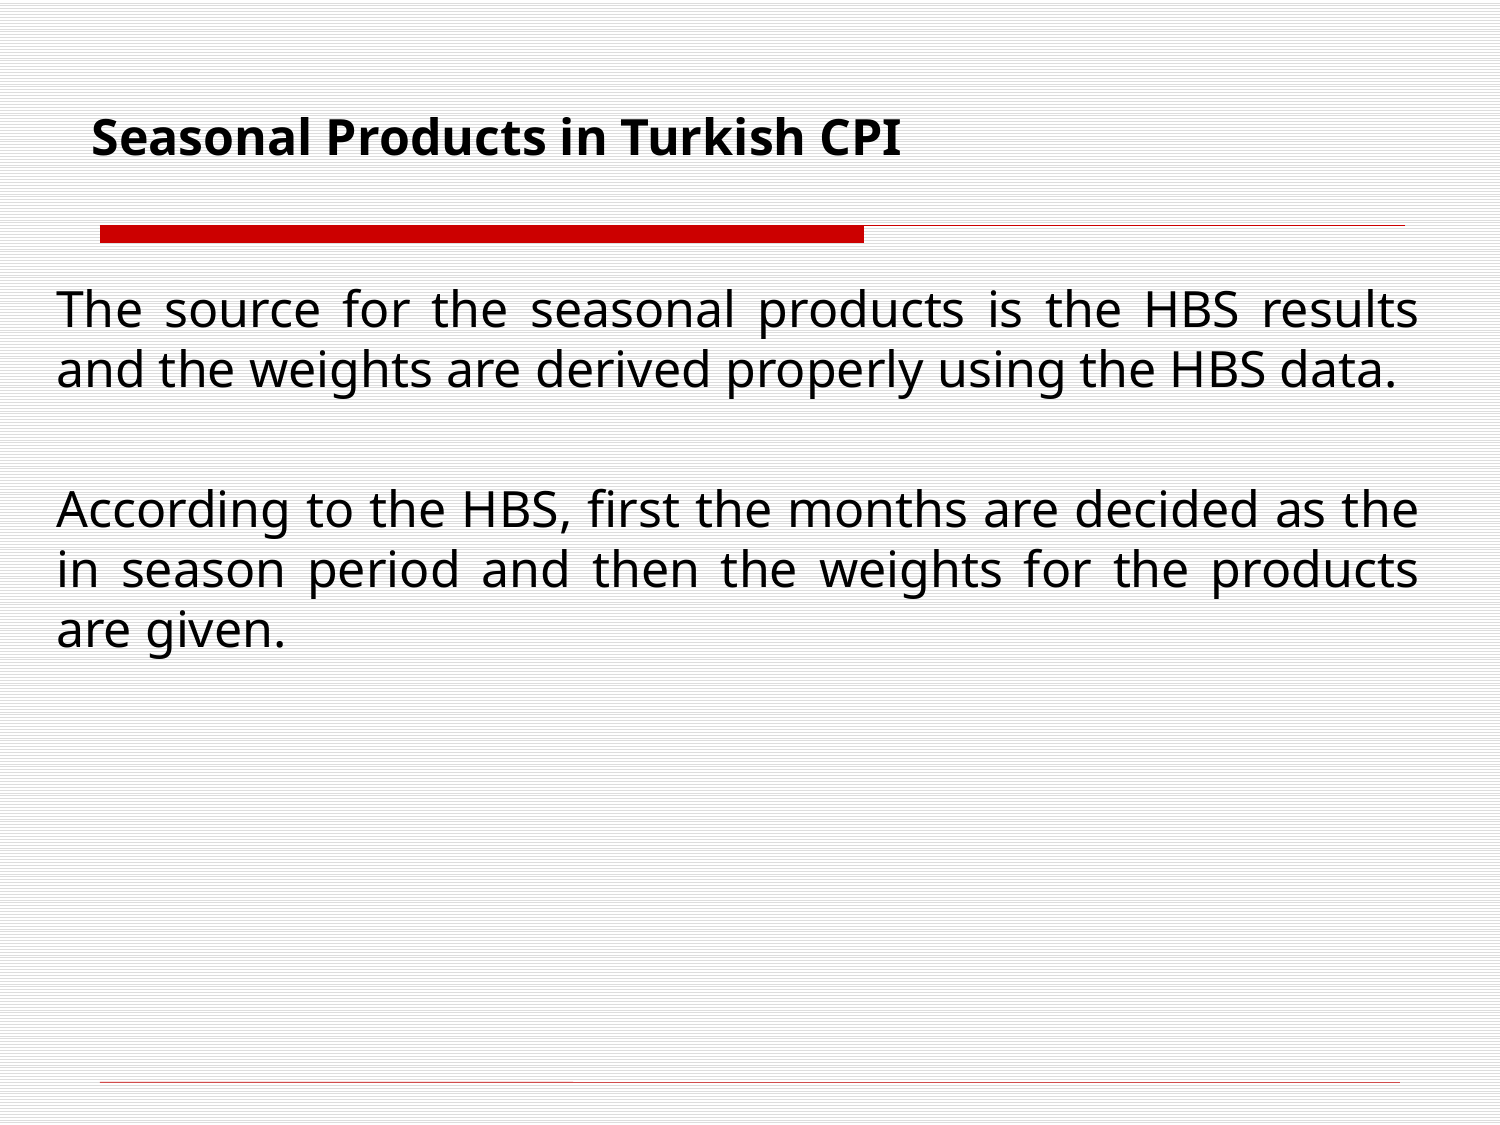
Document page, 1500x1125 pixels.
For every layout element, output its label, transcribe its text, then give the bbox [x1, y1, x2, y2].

title Seasonal Products in Turkish CPI [76, 81, 1428, 173]
list The source for the seasonal products is the HBS results and the weights are derived properly using the HBS data. According to the HBS, first the months are decided as the in season period and then the weights for the products are given. [40, 269, 1436, 1020]
